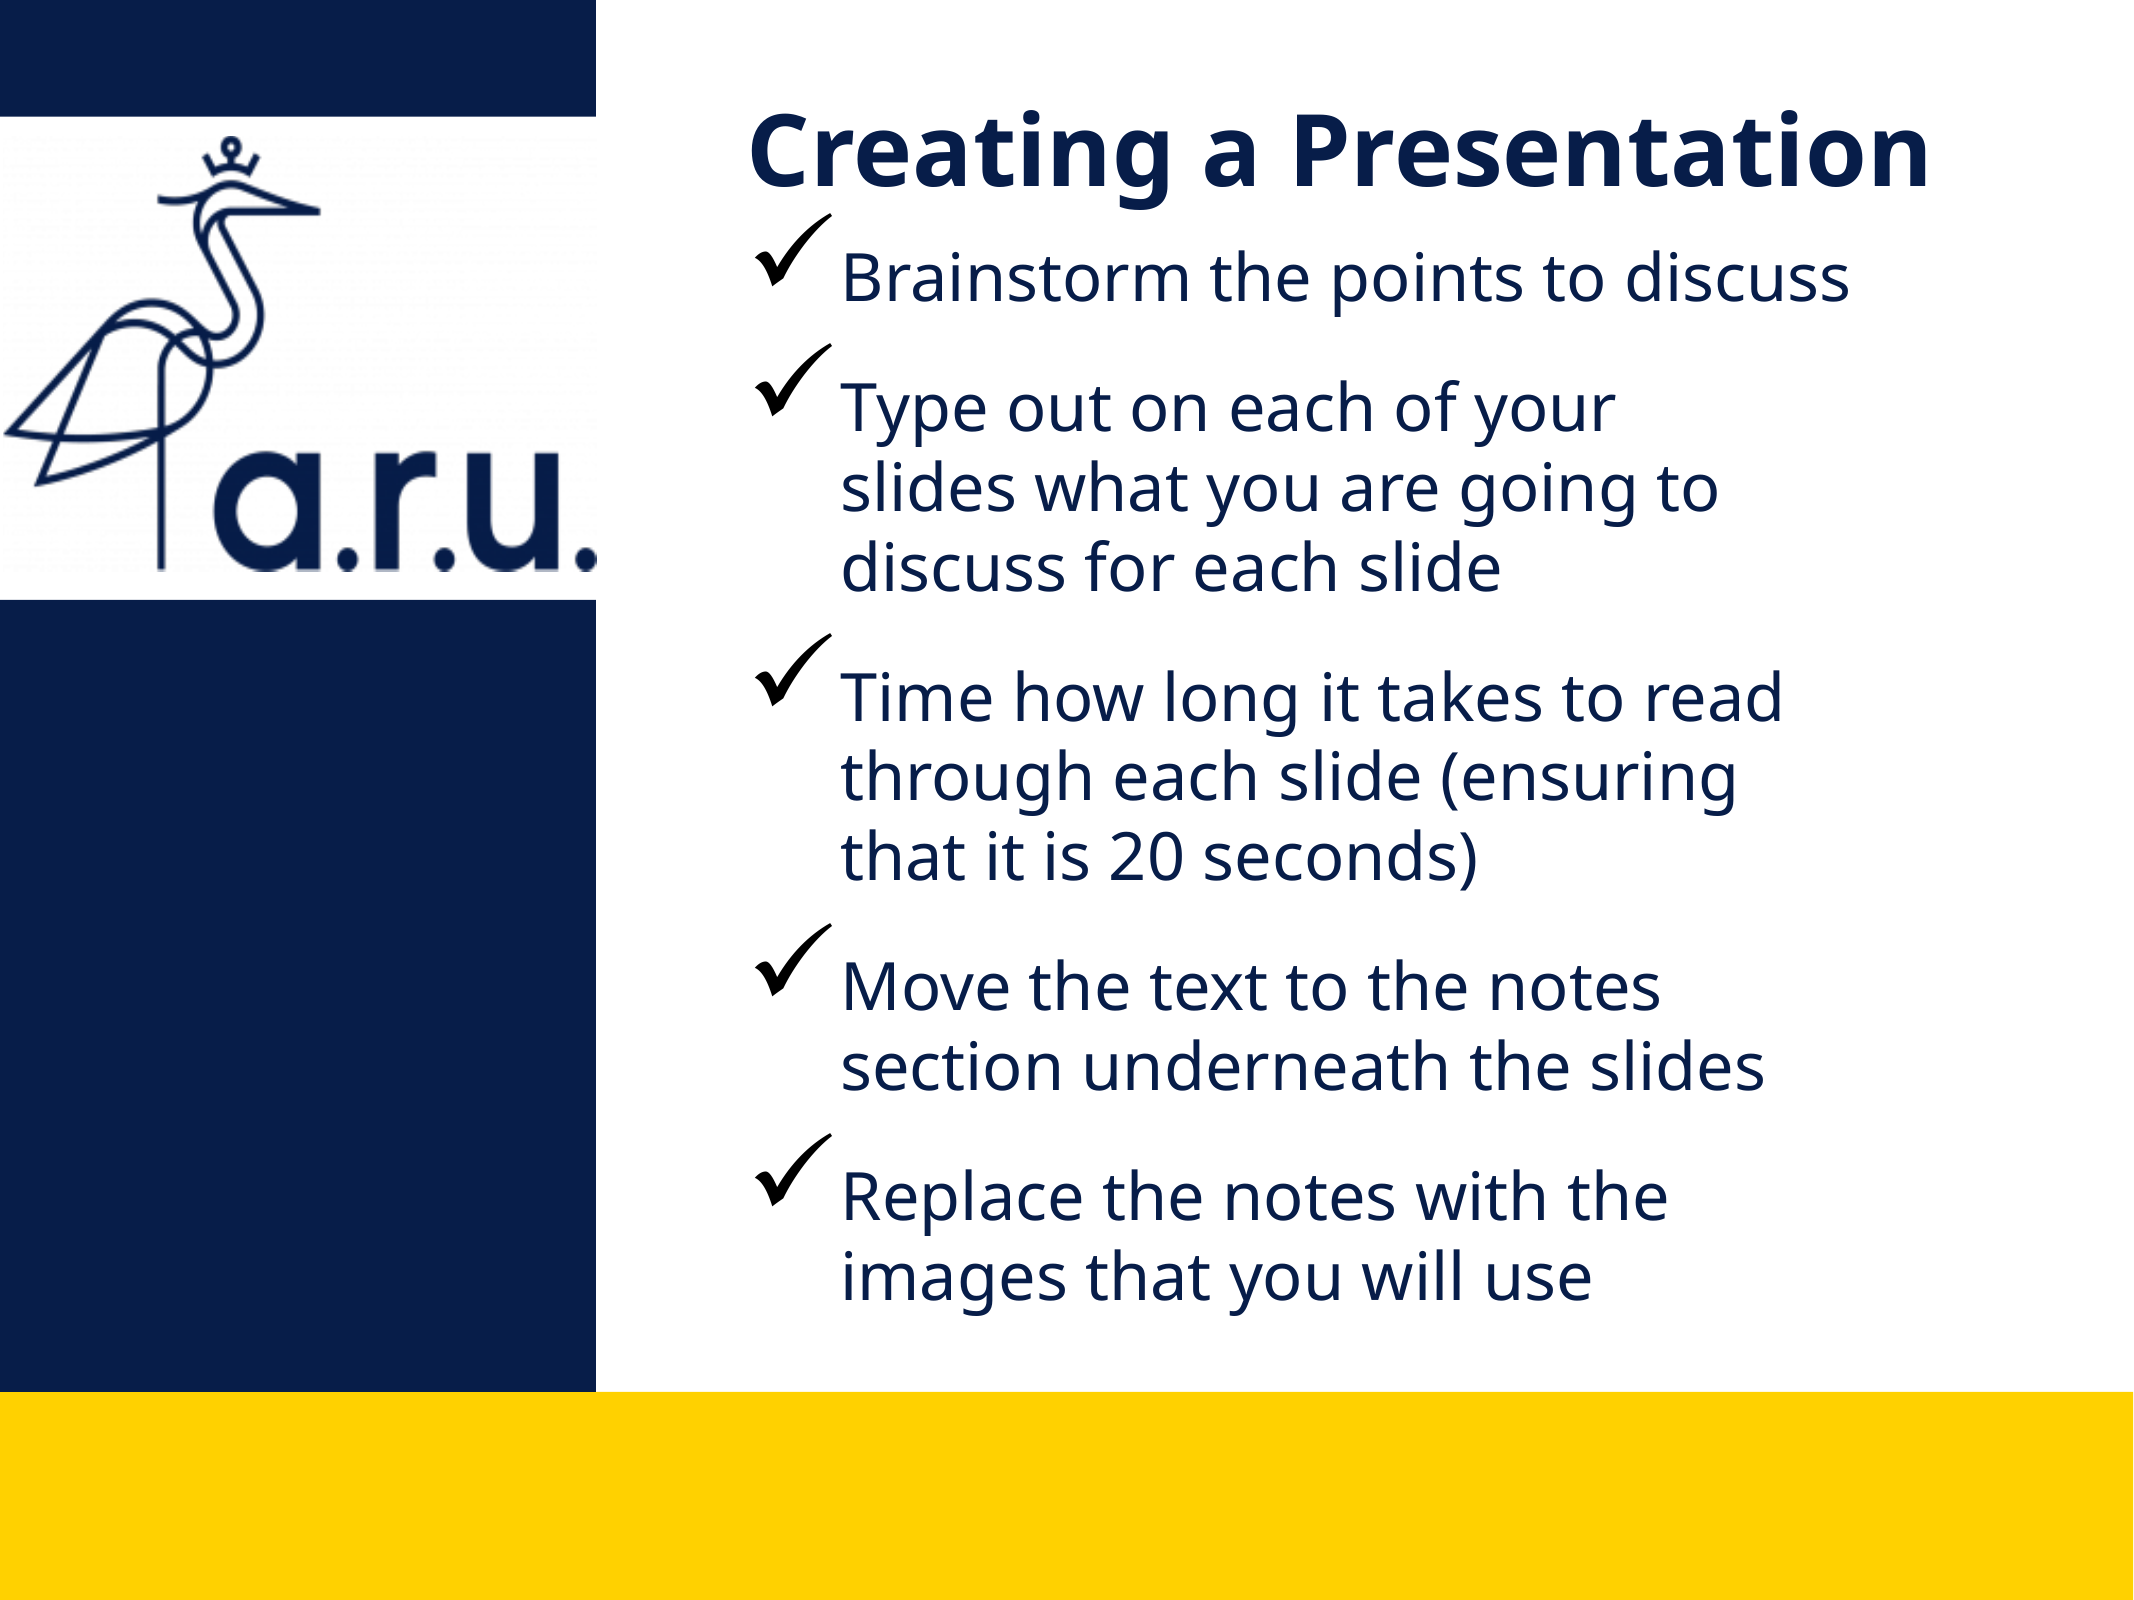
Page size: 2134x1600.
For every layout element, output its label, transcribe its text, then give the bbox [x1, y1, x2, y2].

text_box [0, 599, 596, 1392]
picture [3, 136, 597, 572]
text_box Brainstorm the points to discuss Type out on each of your slides what you are going to discuss for each slide Time how long it takes to read through each slide (ensuring that it is 20 seconds) Move the text to the notes section underneath the slides Replace the notes with the images that you will use [727, 224, 1903, 1437]
text_box [0, 1391, 2134, 1600]
text_box [0, 0, 596, 117]
text_box Creating a Presentation [727, 77, 2002, 217]
